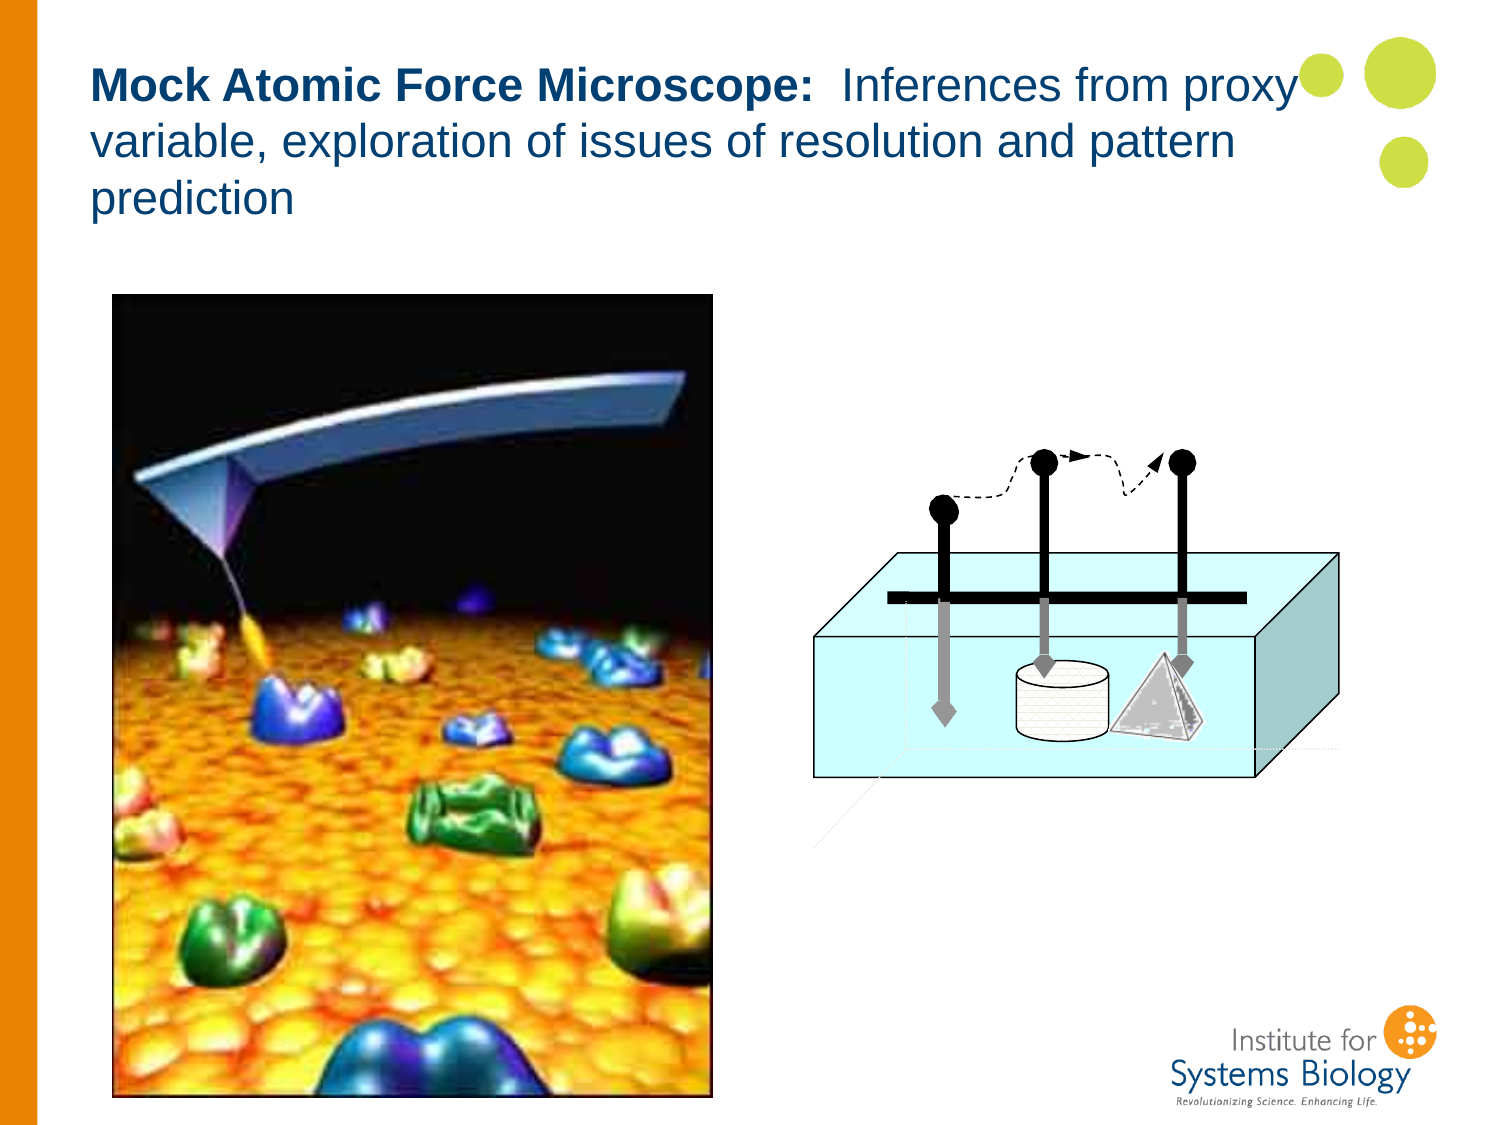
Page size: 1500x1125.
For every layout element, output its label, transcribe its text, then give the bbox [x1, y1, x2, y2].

title Mock Atomic Force Microscope: Inferences from proxy variable, exploration of issues of resolution and pattern prediction [75, 45, 1425, 233]
picture [1299, 37, 1436, 188]
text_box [813, 452, 1340, 848]
picture [1162, 999, 1452, 1113]
picture [112, 294, 713, 1099]
